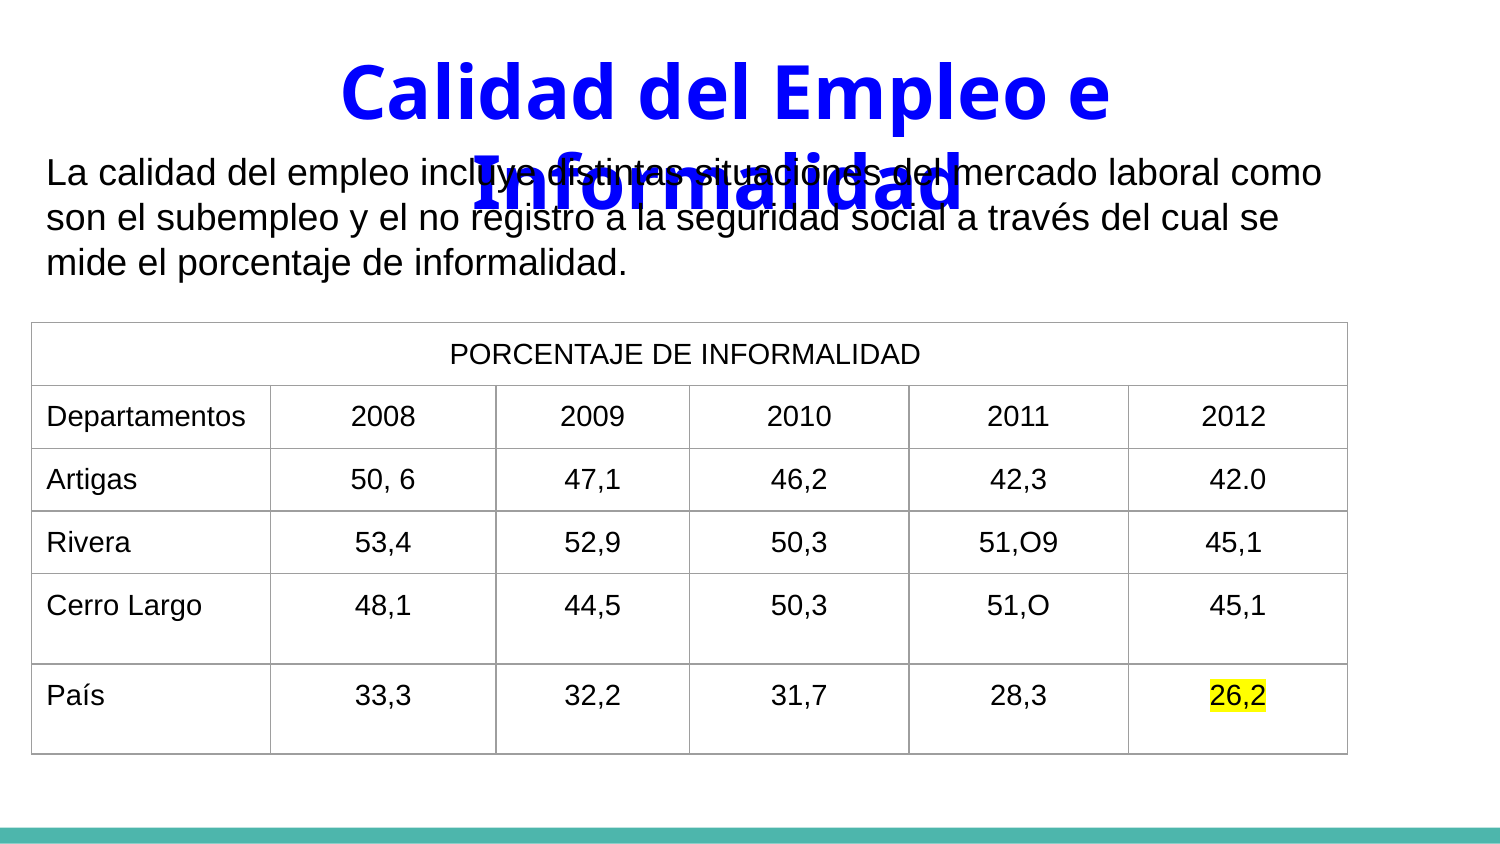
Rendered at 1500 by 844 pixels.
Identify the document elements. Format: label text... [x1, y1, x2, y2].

table_cell 53,4 [271, 512, 495, 573]
table_cell 42,3 [910, 449, 1128, 510]
table_cell 26,2 [1129, 665, 1347, 753]
table_cell 2008 [271, 386, 495, 448]
table_header PORCENTAJE DE INFORMALIDAD [32, 323, 1347, 385]
table_cell 45,1 [1129, 574, 1347, 663]
table_cell Rivera [32, 512, 270, 573]
table_cell 33,3 [271, 665, 495, 753]
table_cell 2012 [1129, 386, 1347, 448]
table_cell Departamentos [32, 386, 270, 448]
table_cell 2009 [497, 386, 689, 448]
table_cell 50,3 [690, 574, 908, 663]
table_cell País [32, 665, 270, 753]
table_cell 46,2 [690, 449, 908, 510]
table_cell 45,1 [1129, 512, 1347, 573]
table_cell Cerro Largo [32, 574, 270, 663]
table_cell 50,3 [690, 512, 908, 573]
table_cell 28,3 [910, 665, 1128, 753]
table_cell 47,1 [497, 449, 689, 510]
table_cell 2010 [690, 386, 908, 448]
table_cell 50, 6 [271, 449, 495, 510]
table_cell 2011 [910, 386, 1128, 448]
table_cell 51,O9 [910, 512, 1128, 573]
table_cell 31,7 [690, 665, 908, 753]
text_box La calidad del empleo incluye distintas situaciones del mercado laboral como son el subempleo y el no registro a la seguridad social a través del cual se mide el porcentaje de informalidad. [31, 132, 1365, 274]
table_cell 51,O [910, 574, 1128, 663]
text_box Calidad del Empleo e Informalidad [163, 29, 1289, 132]
table_cell 32,2 [497, 665, 689, 753]
table_cell 44,5 [497, 574, 689, 663]
table_cell 42.0 [1129, 449, 1347, 510]
table_cell Artigas [32, 449, 270, 510]
table_cell 52,9 [497, 512, 689, 573]
table_cell 48,1 [271, 574, 495, 663]
